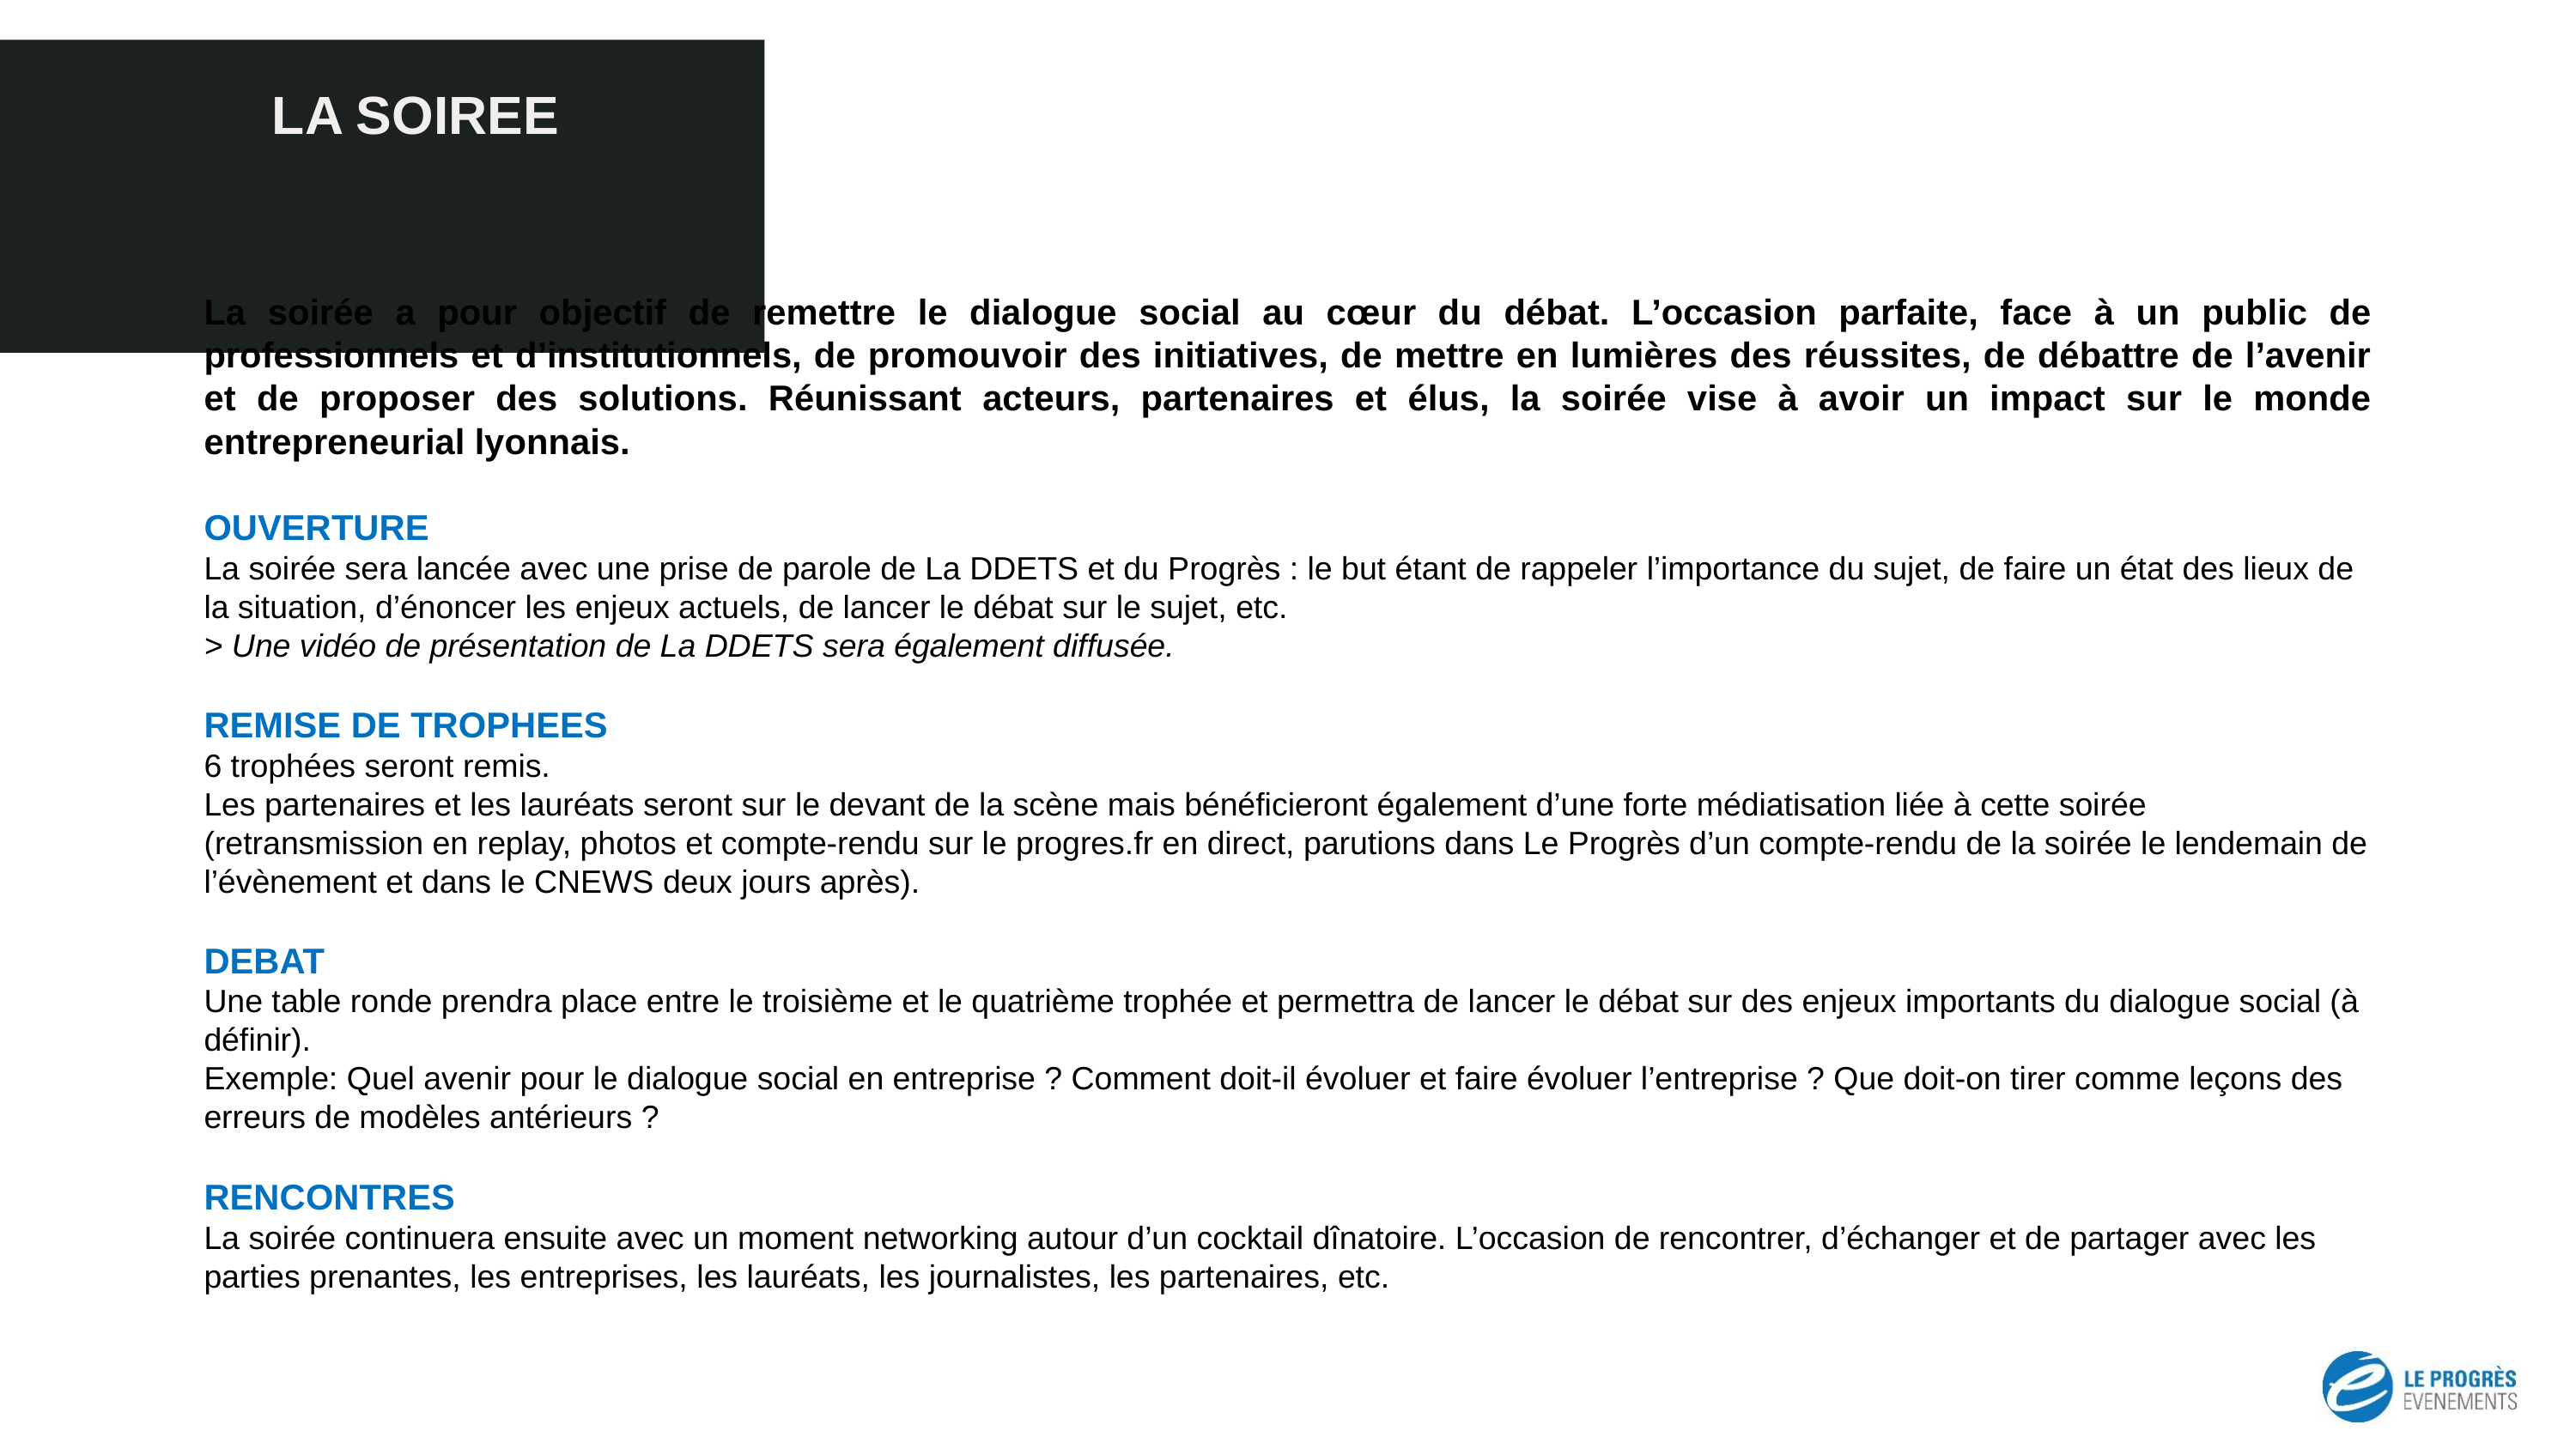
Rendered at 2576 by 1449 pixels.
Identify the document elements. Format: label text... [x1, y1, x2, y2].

title LA SOIREE [0, 39, 765, 353]
text_box La soirée a pour objectif de remettre le dialogue social au cœur du débat. L’occasion parfaite, face à un public de professionnels et d’institutionnels, de promouvoir des initiatives, de mettre en lumières des réussites, de débattre de l’avenir et de proposer des solutions. Réunissant acteurs, partenaires et élus, la soirée vise à avoir un impact sur le monde entrepreneurial lyonnais. OUVERTURE La soirée sera lancée avec une prise de parole de La DDETS et du Progrès : le but étant de rappeler l’importance du sujet, de faire un état des lieux de la situation, d’énoncer les enjeux actuels, de lancer le débat sur le sujet, etc. > Une vidéo de présentation de La DDETS sera également diffusée. REMISE DE TROPHEES 6 trophées seront remis. Les partenaires et les lauréats seront sur le devant de la scène mais bénéficieront également d’une forte médiatisation liée à cette soirée (retransmission en replay, photos et compte-rendu sur le progres.fr en direct, parutions dans Le Progrès d’un compte-rendu de la soirée le lendemain de l’évènement et dans le CNEWS deux jours après). DEBAT Une table ronde prendra place entre le troisième et le quatrième trophée et permettra de lancer le débat sur des enjeux importants du dialogue social (à définir). Exemple: Quel avenir pour le dialogue social en entreprise ? Comment doit-il évoluer et faire évoluer l’entreprise ? Que doit-on tirer comme leçons des erreurs de modèles antérieurs ? RENCONTRES La soirée continuera ensuite avec un moment networking autour d’un cocktail dînatoire. L’occasion de rencontrer, d’échanger et de partager avec les parties prenantes, les entreprises, les lauréats, les journalistes, les partenaires, etc. [204, 288, 2372, 1294]
picture [2318, 1348, 2521, 1426]
